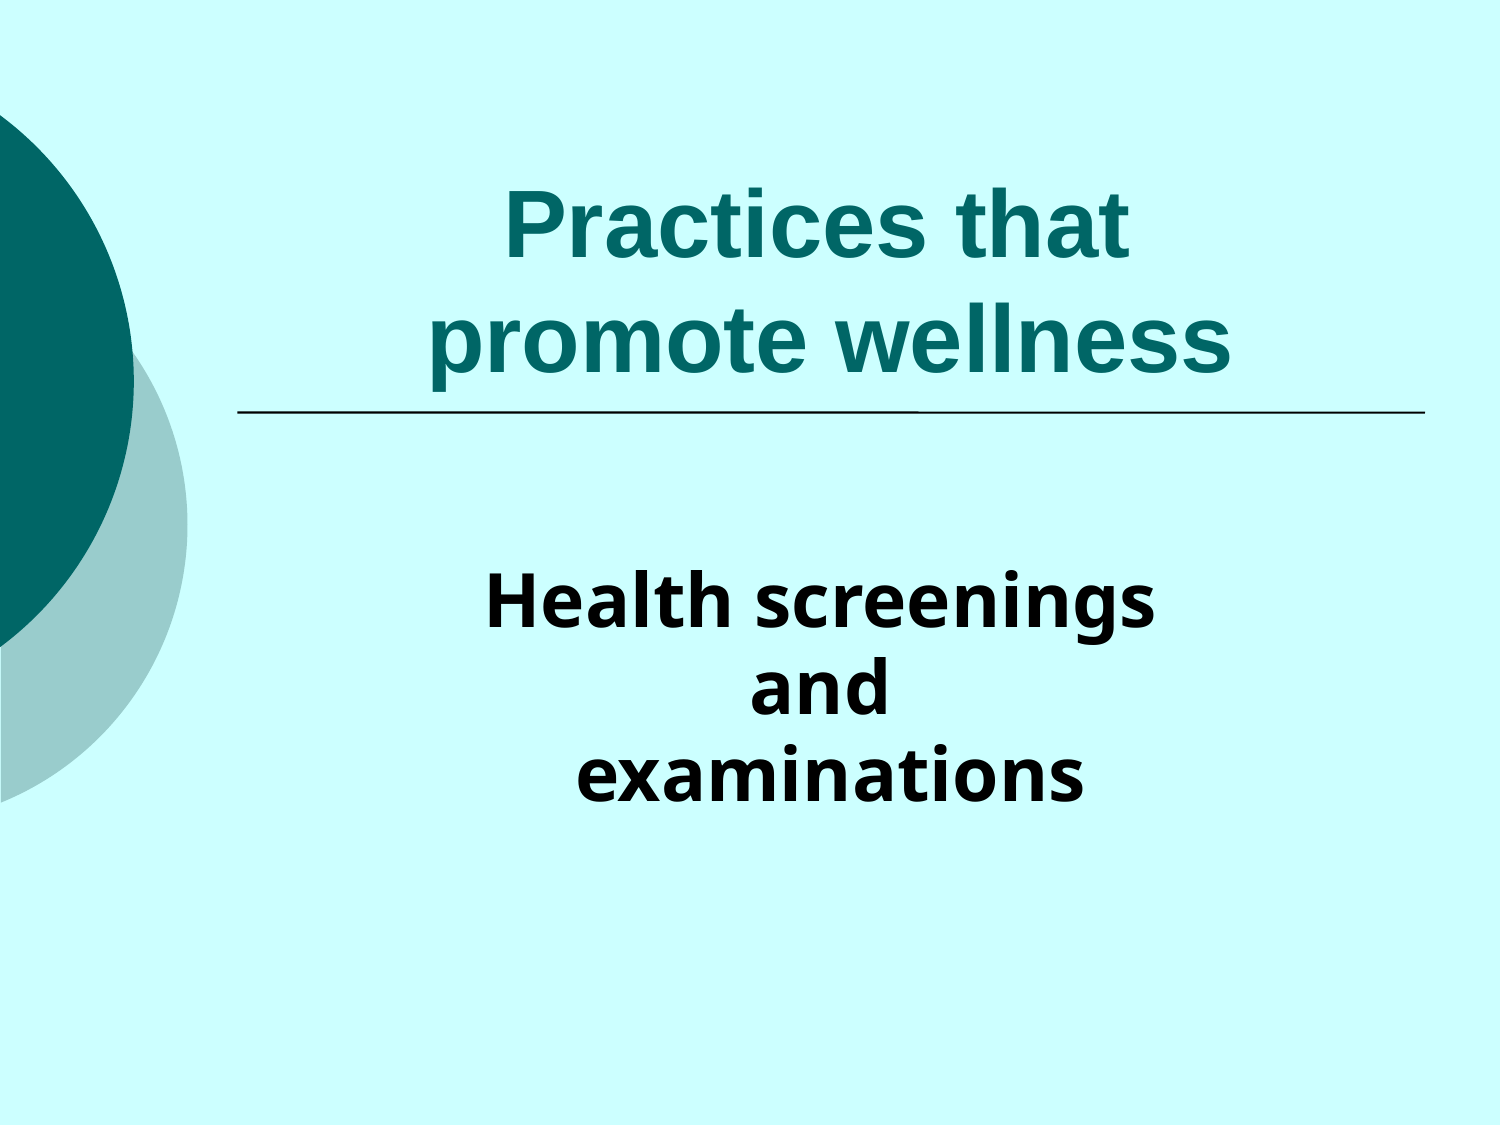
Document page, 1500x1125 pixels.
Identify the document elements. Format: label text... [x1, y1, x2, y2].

subtitle Health screenings and examinations [236, 561, 1425, 850]
title Practices that promote wellness [236, 161, 1425, 399]
